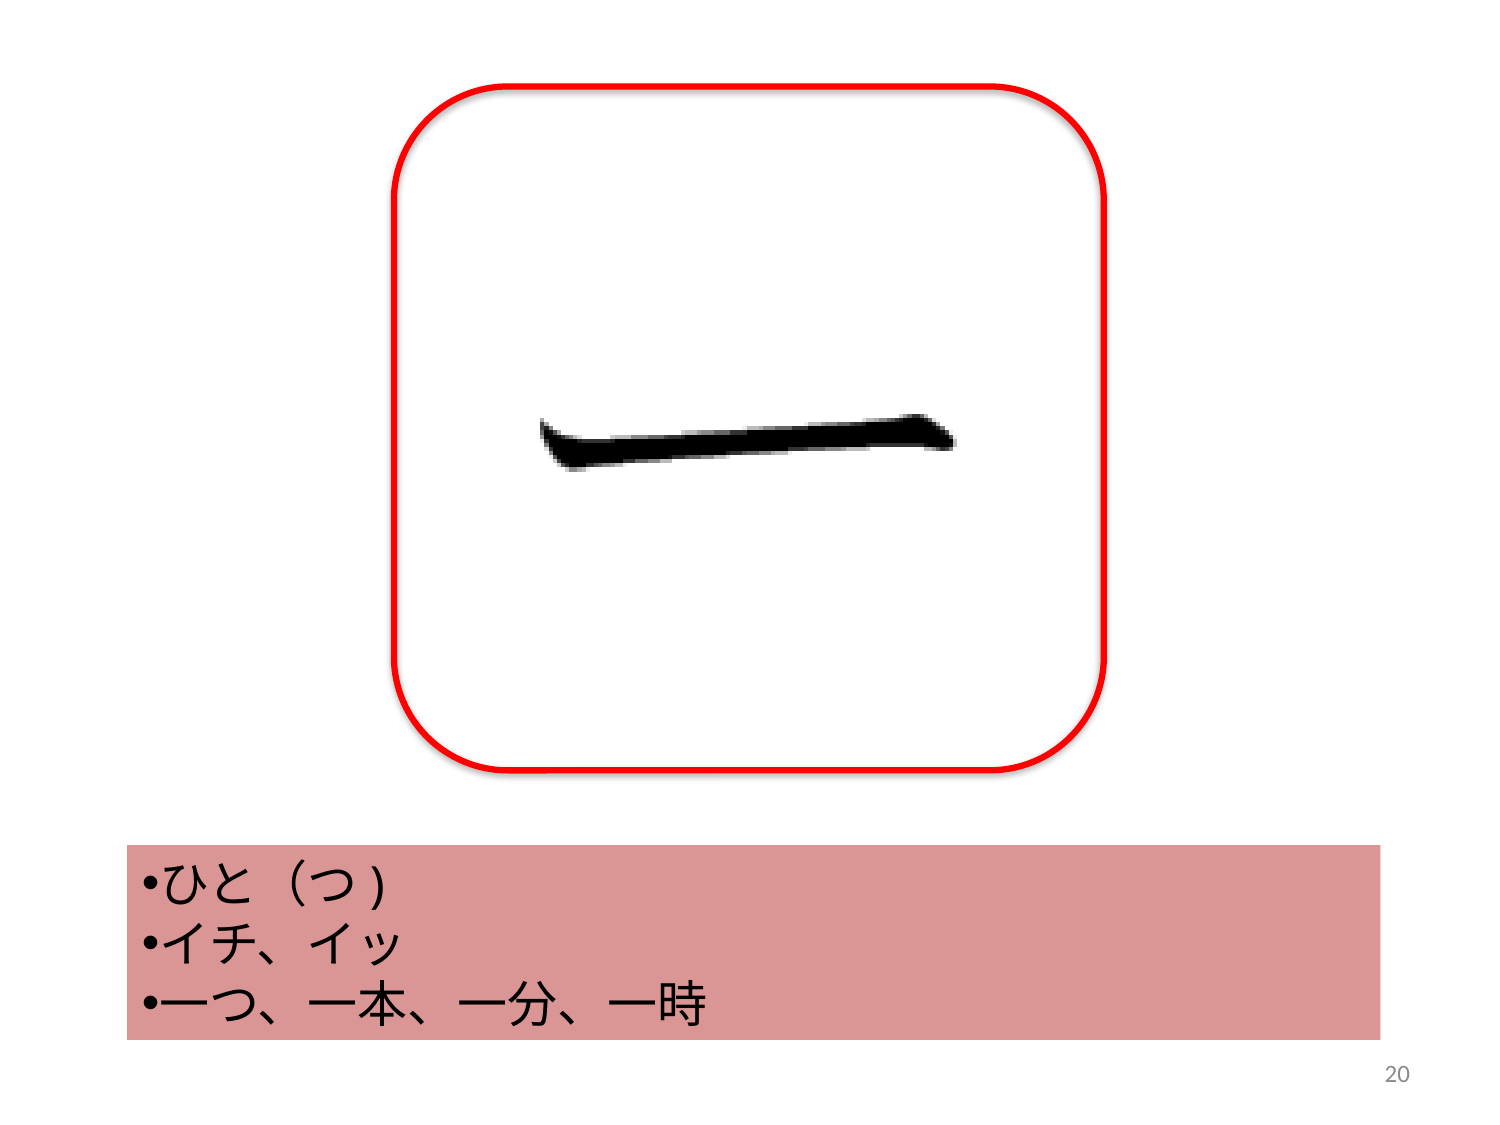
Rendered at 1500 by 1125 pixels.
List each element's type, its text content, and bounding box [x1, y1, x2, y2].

text_box [393, 85, 1105, 772]
slide_number 20 [1074, 1042, 1425, 1103]
text_box ひと（つ) イチ、イッ 一つ、一本、一分、一時 [127, 845, 1381, 1040]
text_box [416, 187, 1078, 684]
